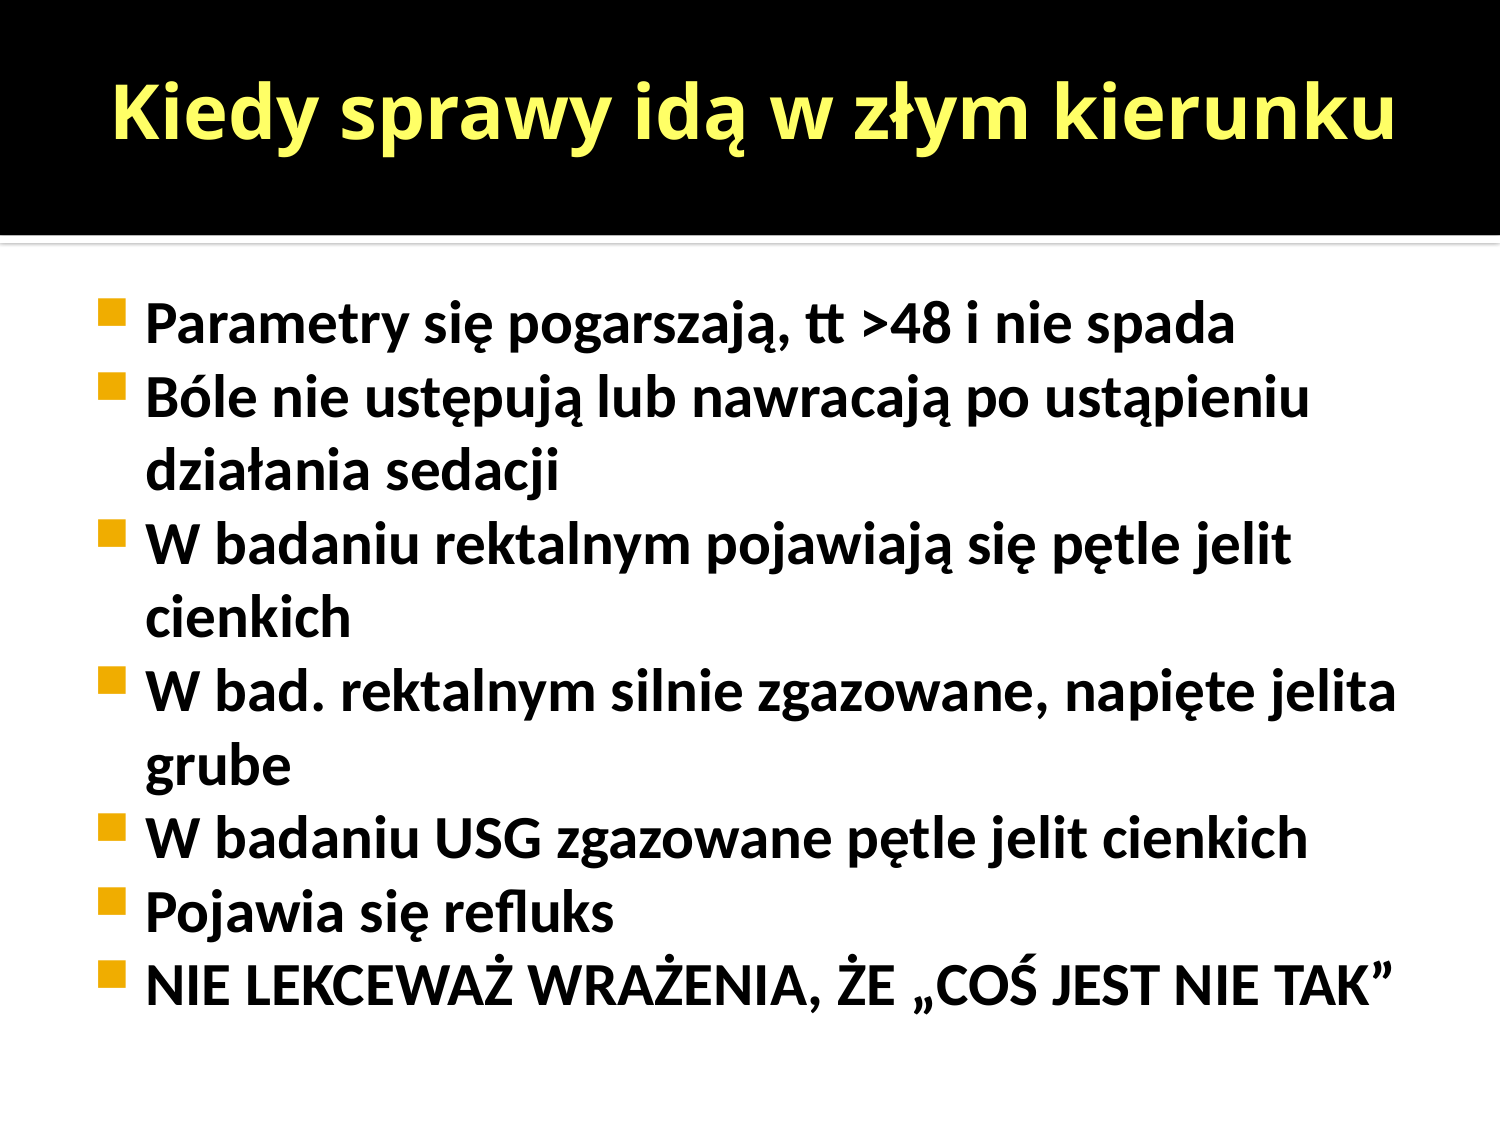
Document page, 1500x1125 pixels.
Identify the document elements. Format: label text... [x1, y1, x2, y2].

list Parametry się pogarszają, tt >48 i nie spada Bóle nie ustępują lub nawracają po ustąpieniu działania sedacji W badaniu rektalnym pojawiają się pętle jelit cienkich W bad. rektalnym silnie zgazowane, napięte jelita grube W badaniu USG zgazowane pętle jelit cienkich Pojawia się refluks NIE LEKCEWAŻ WRAŻENIA, ŻE „COŚ JEST NIE TAK” [64, 267, 1415, 1088]
title Kiedy sprawy idą w złym kierunku [75, 45, 1425, 173]
